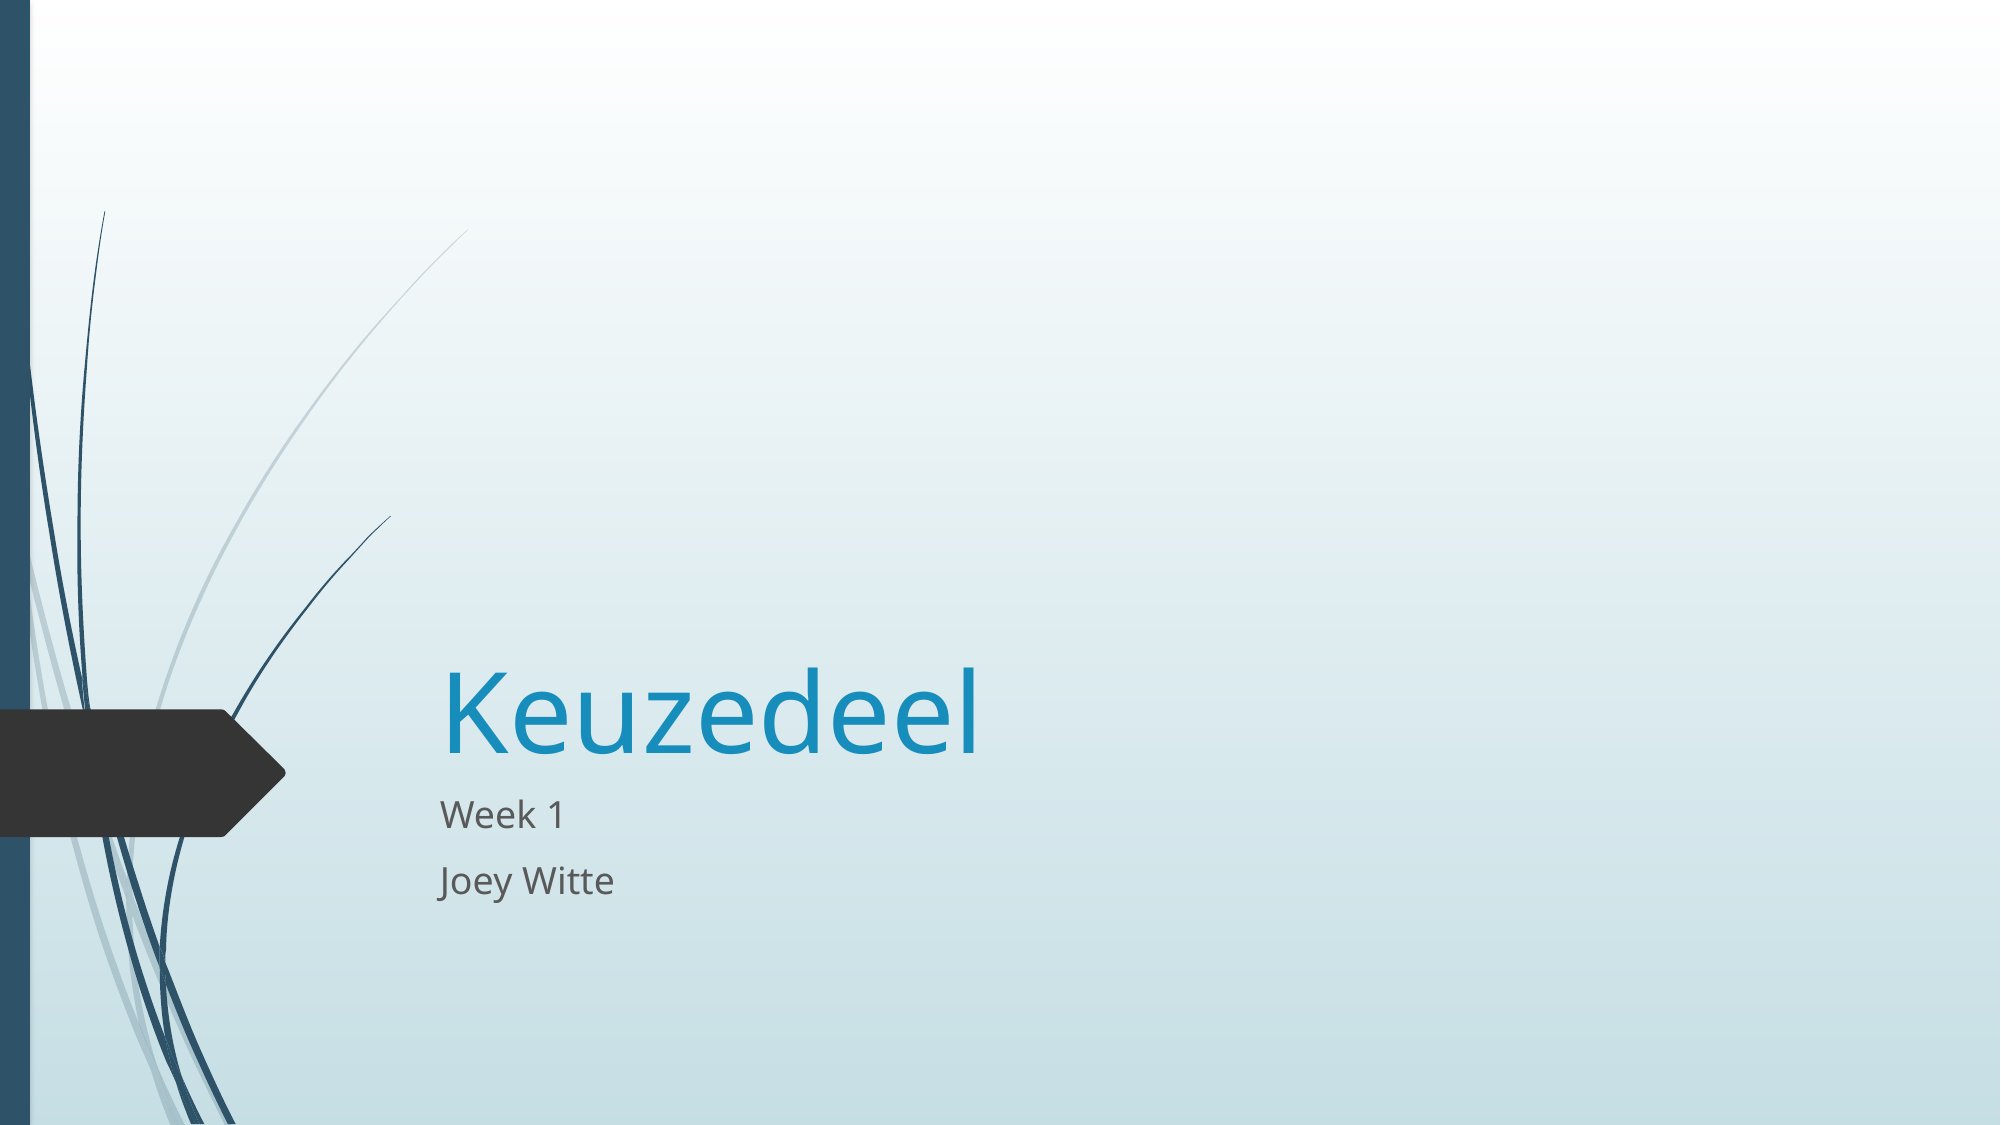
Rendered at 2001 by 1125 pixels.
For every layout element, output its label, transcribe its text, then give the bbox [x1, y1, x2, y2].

title Keuzedeel [424, 412, 1888, 783]
subtitle Week 1 Joey Witte [424, 783, 1888, 969]
